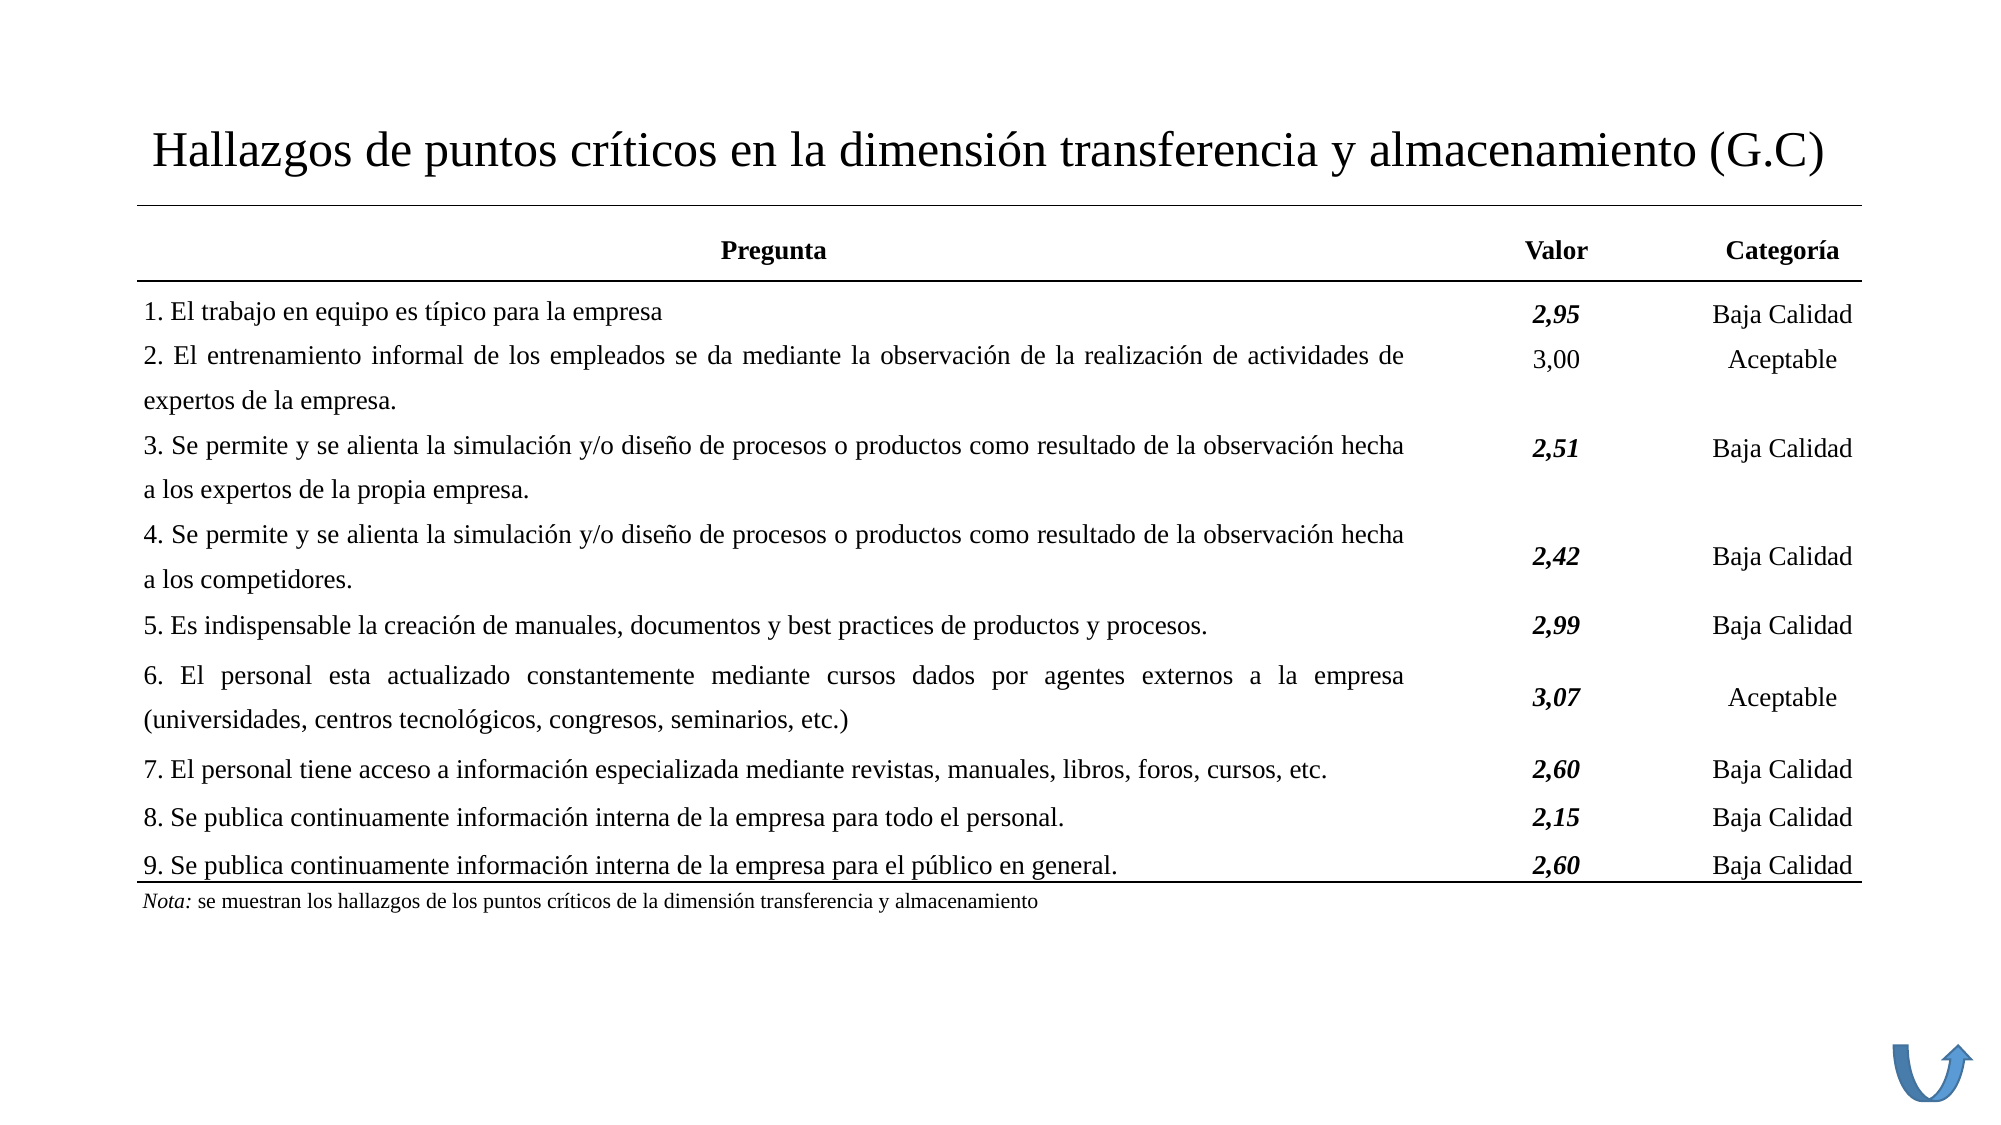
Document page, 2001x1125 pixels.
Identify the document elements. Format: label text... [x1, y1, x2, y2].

title Hallazgos de puntos críticos en la dimensión transferencia y almacenamiento (G.C) [137, 59, 1863, 242]
table_cell 2,99 [1410, 594, 1703, 642]
table_cell Baja Calidad [1703, 594, 1862, 642]
table_cell Baja Calidad [1703, 377, 1862, 505]
table_cell 2,95 3,00 [1410, 282, 1703, 377]
text_box Nota: se muestran los hallazgos de los puntos críticos de la dimensión transferencia y almacenamiento [127, 866, 1880, 921]
table_cell 5. Es indispensable la creación de manuales, documentos y best practices de productos y procesos. [137, 594, 1410, 642]
table_cell Baja Calidad [1703, 786, 1862, 834]
table_cell 7. El personal tiene acceso a información especializada mediante revistas, manuales, libros, foros, cursos, etc. [137, 738, 1410, 786]
table_cell 4. Se permite y se alienta la simulación y/o diseño de procesos o productos como resultado de la observación hecha a los competidores. [137, 505, 1410, 594]
table_cell Baja Calidad [1703, 738, 1862, 786]
table_header Valor [1410, 206, 1703, 280]
table_header Pregunta [137, 206, 1410, 280]
table_cell Baja Calidad [1703, 834, 1862, 866]
table_cell Aceptable [1703, 642, 1862, 738]
text_box [1892, 1043, 1974, 1103]
table_cell 8. Se publica continuamente información interna de la empresa para todo el personal. [137, 786, 1410, 834]
table_cell Baja Calidad Aceptable [1703, 282, 1862, 377]
table_cell 2,15 [1410, 786, 1703, 834]
table_header Categoría [1703, 206, 1862, 280]
table_cell 6. El personal esta actualizado constantemente mediante cursos dados por agentes externos a la empresa (universidades, centros tecnológicos, congresos, seminarios, etc.) [137, 642, 1410, 738]
table_cell 2,51 [1410, 377, 1703, 505]
table_cell 9. Se publica continuamente información interna de la empresa para el público en general. [137, 834, 1410, 866]
table_cell 2,60 [1410, 834, 1703, 866]
table_cell 2,60 [1410, 738, 1703, 786]
table_cell 3,07 [1410, 642, 1703, 738]
table_cell 1. El trabajo en equipo es típico para la empresa 2. El entrenamiento informal de los empleados se da mediante la observación de la realización de actividades de expertos de la empresa. 3. Se permite y se alienta la simulación y/o diseño de procesos o productos como resultado de la observación hecha a los expertos de la propia empresa. [137, 282, 1410, 505]
table_cell Baja Calidad [1703, 505, 1862, 594]
table_cell 2,42 [1410, 505, 1703, 594]
